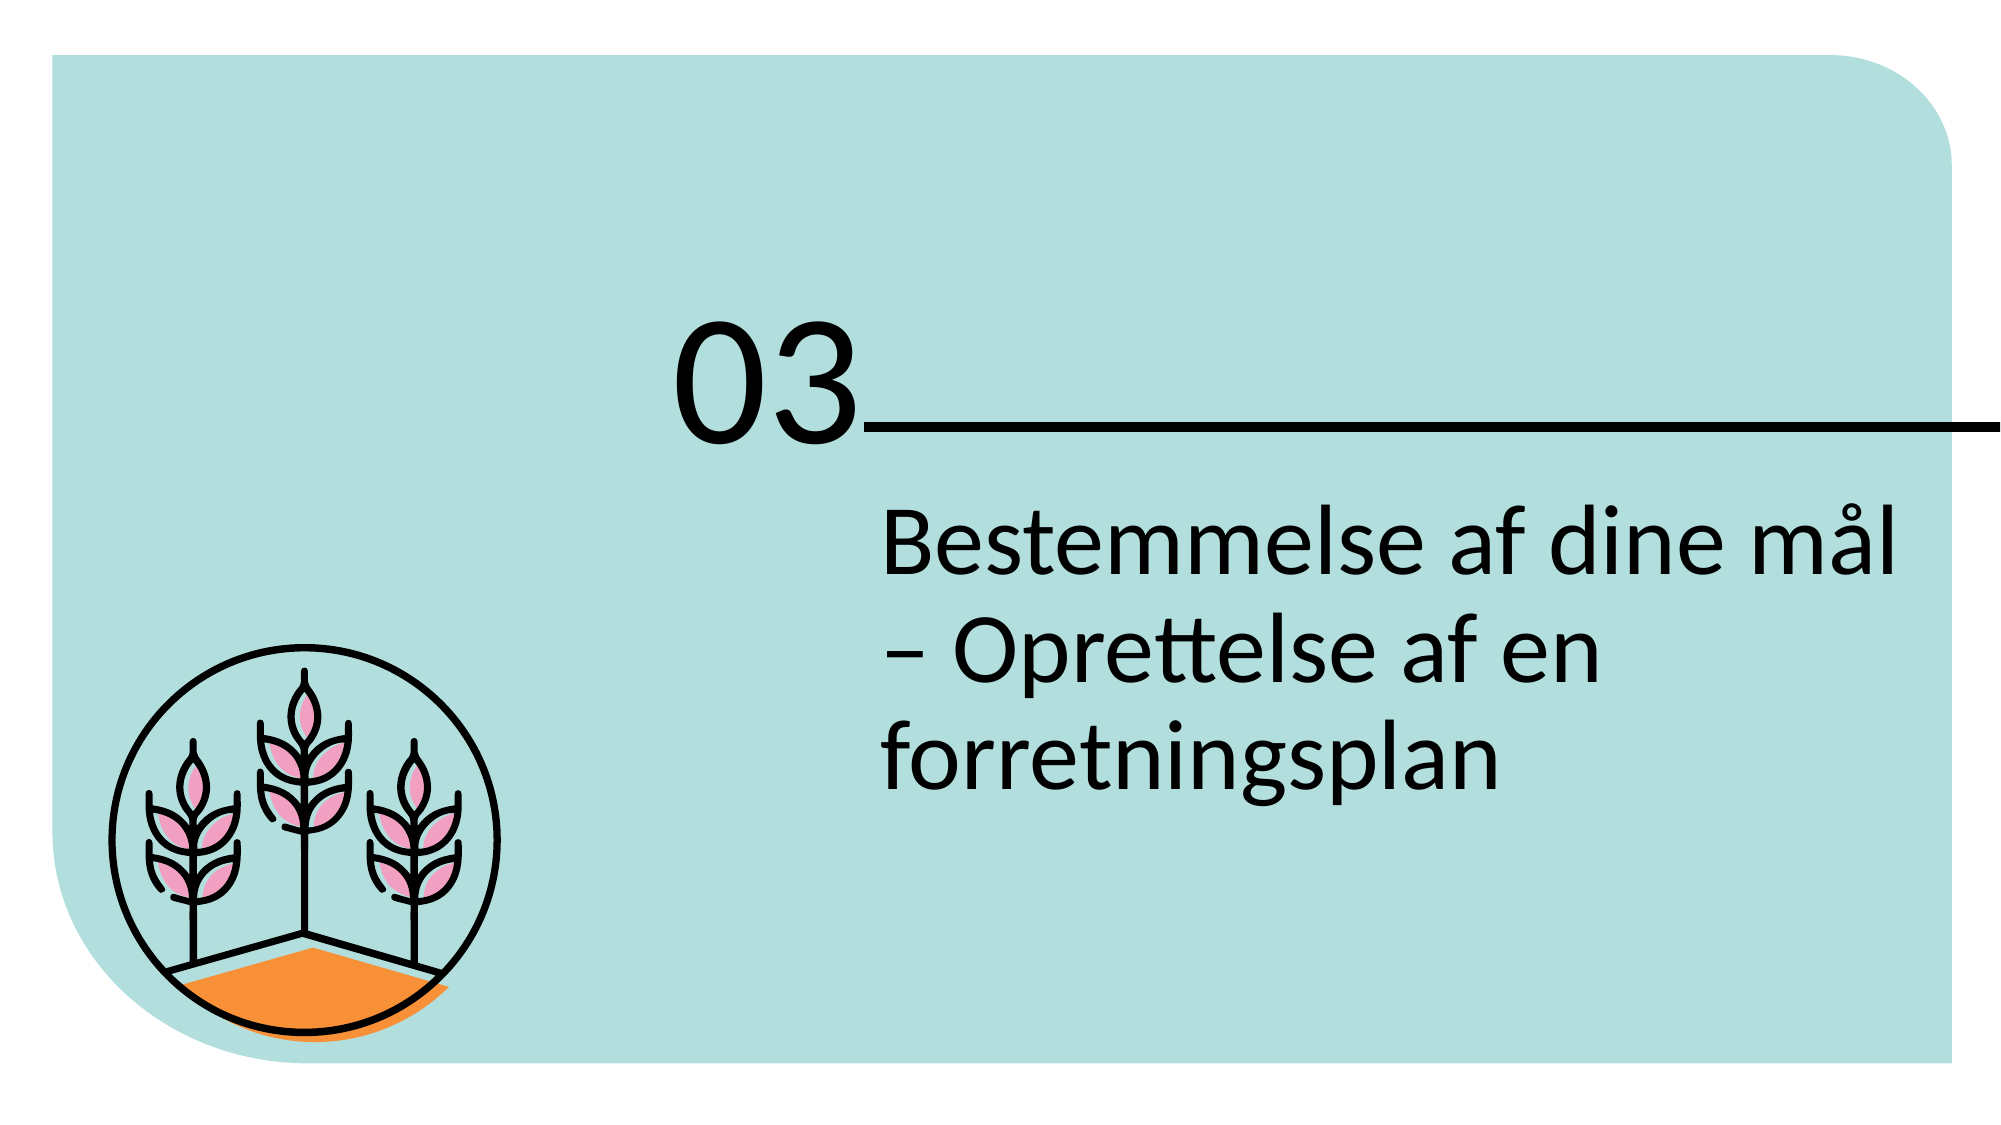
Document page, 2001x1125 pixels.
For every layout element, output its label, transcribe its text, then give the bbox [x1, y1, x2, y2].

list 03 [658, 274, 998, 370]
list Bestemmelse af dine mål – Oprettelse af en forretningsplan [865, 480, 1952, 984]
